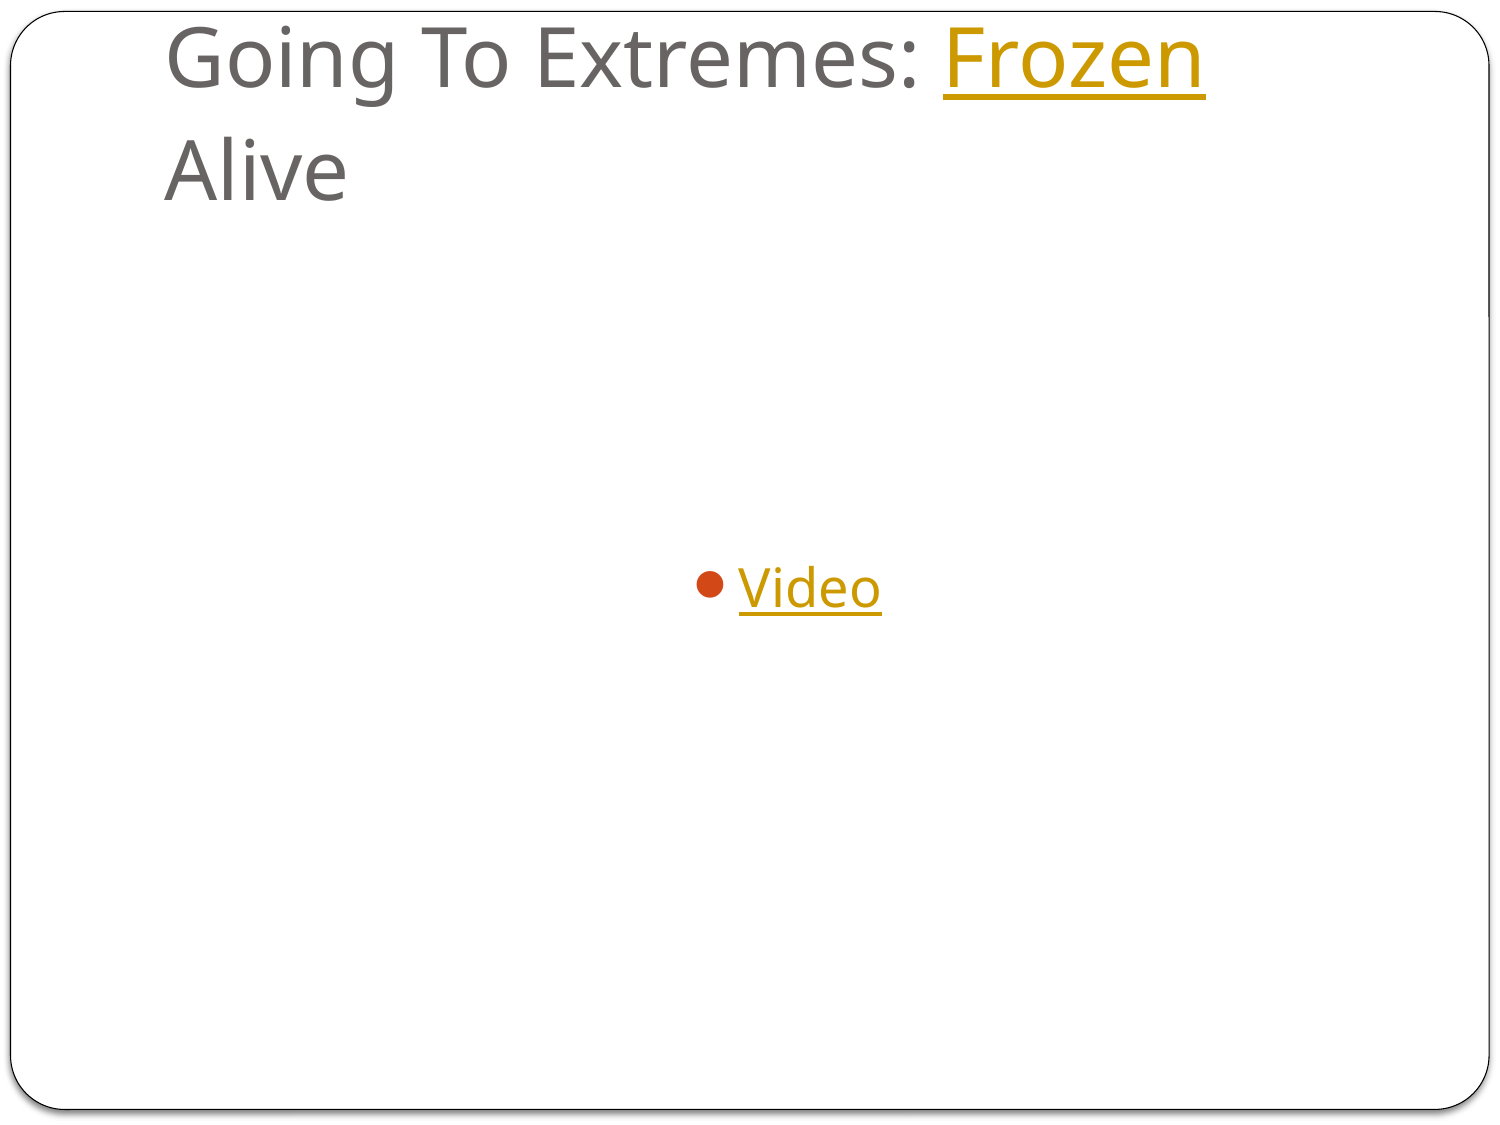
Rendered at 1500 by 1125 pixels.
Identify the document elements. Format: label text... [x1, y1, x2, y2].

title Going To Extremes: Frozen Alive [150, 45, 1425, 233]
list Video [150, 237, 1425, 988]
